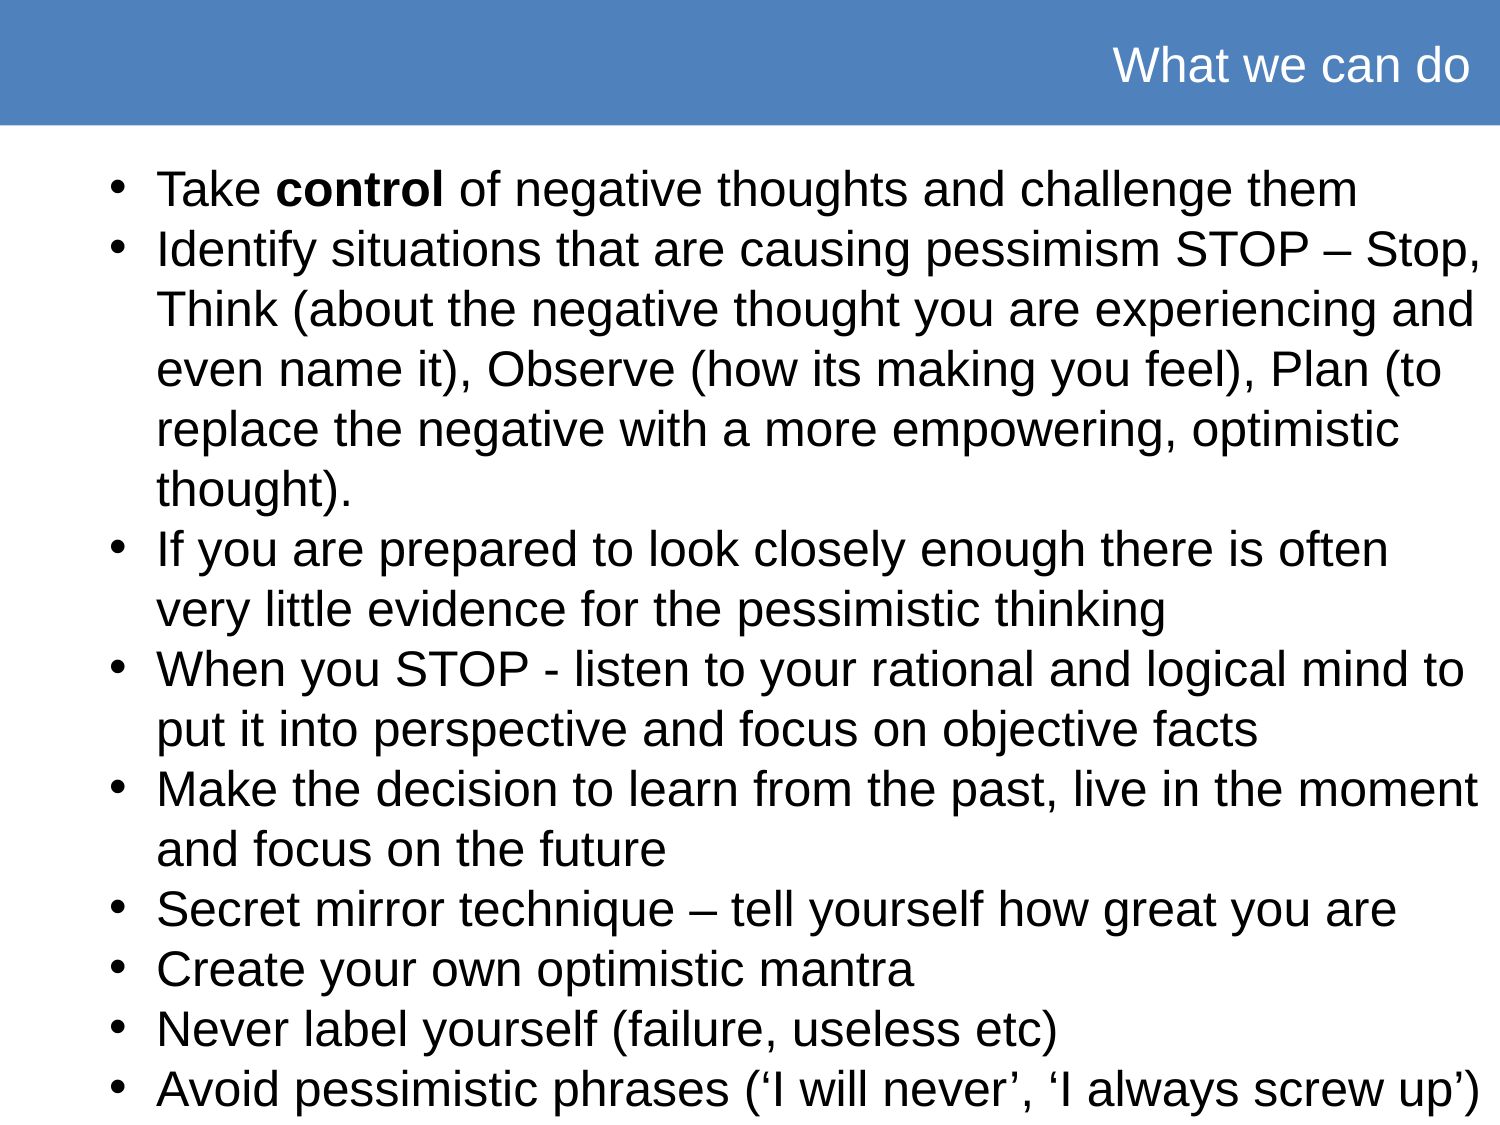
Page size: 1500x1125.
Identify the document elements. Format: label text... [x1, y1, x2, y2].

text_box What we can do [0, 0, 1500, 128]
text_box Take control of negative thoughts and challenge them Identify situations that are causing pessimism STOP – Stop, Think (about the negative thought you are experiencing and even name it), Observe (how its making you feel), Plan (to replace the negative with a more empowering, optimistic thought). If you are prepared to look closely enough there is often very little evidence for the pessimistic thinking When you STOP - listen to your rational and logical mind to put it into perspective and focus on objective facts Make the decision to learn from the past, live in the moment and focus on the future Secret mirror technique – tell yourself how great you are Create your own optimistic mantra Never label yourself (failure, useless etc) Avoid pessimistic phrases (‘I will never’, ‘I always screw up’) [94, 148, 1500, 1124]
